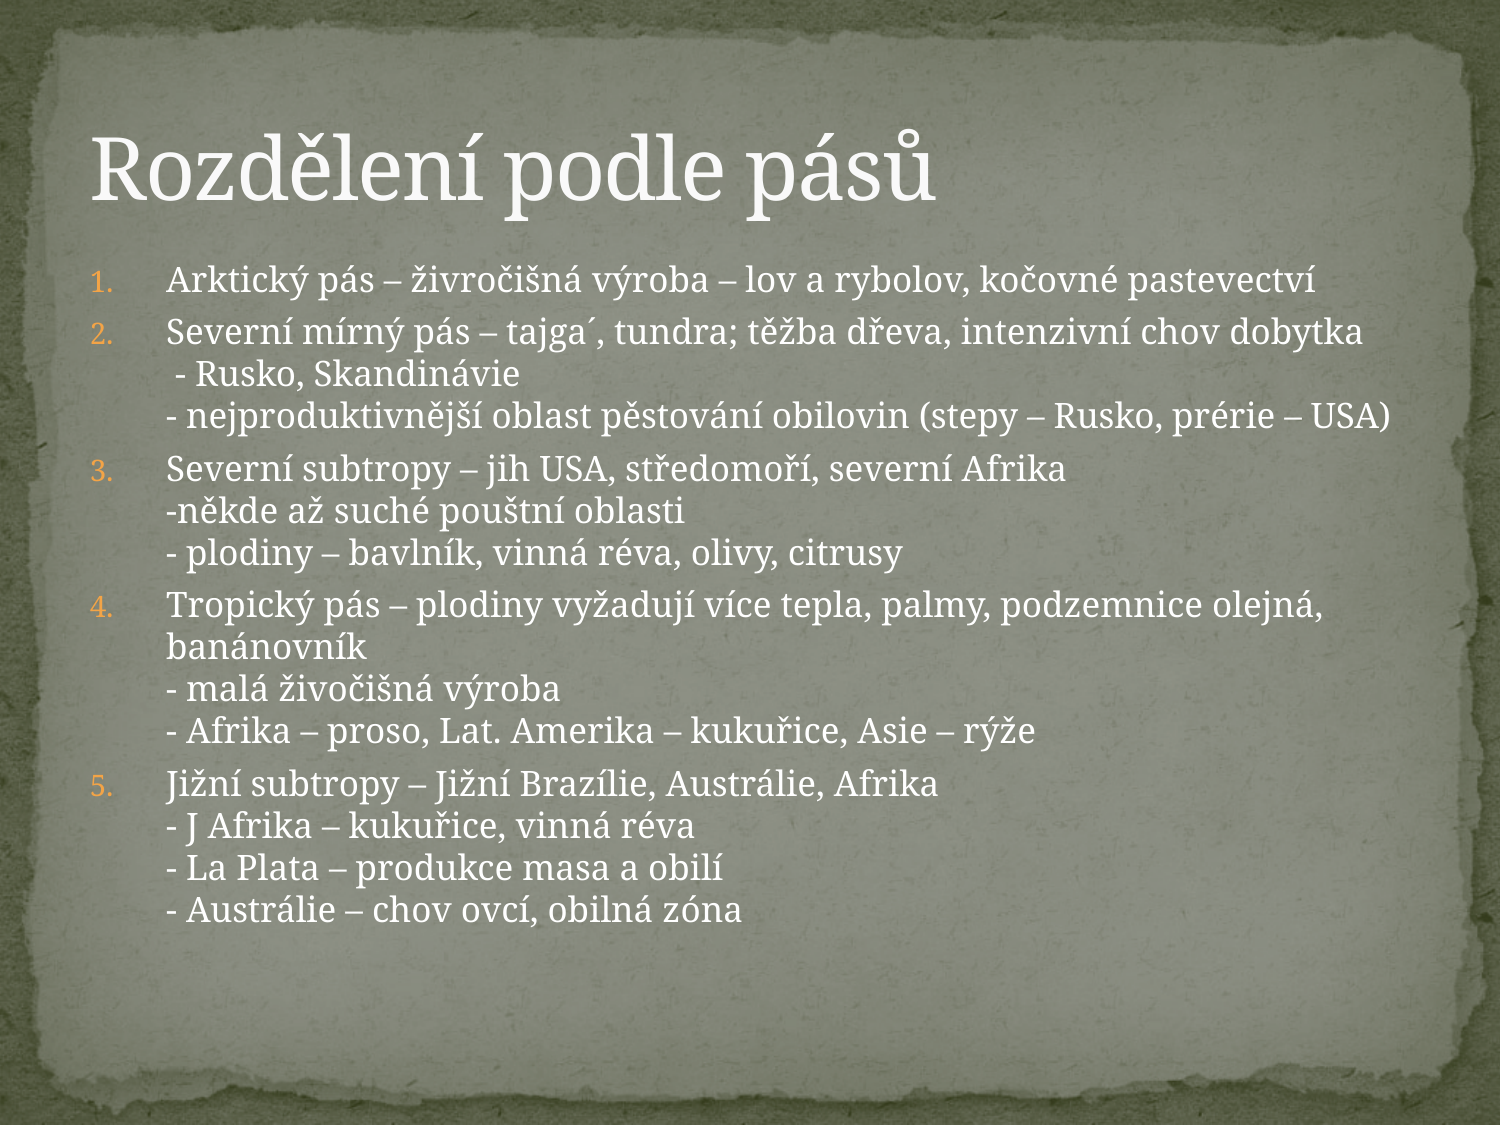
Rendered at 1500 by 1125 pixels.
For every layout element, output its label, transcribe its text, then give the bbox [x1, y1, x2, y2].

list Arktický pás – živročišná výroba – lov a rybolov, kočovné pastevectví Severní mírný pás – tajga´, tundra; těžba dřeva, intenzivní chov dobytka - Rusko, Skandinávie - nejproduktivnější oblast pěstování obilovin (stepy – Rusko, prérie – USA) Severní subtropy – jih USA, středomoří, severní Afrika -někde až suché pouštní oblasti - plodiny – bavlník, vinná réva, olivy, citrusy Tropický pás – plodiny vyžadují více tepla, palmy, podzemnice olejná, banánovník - malá živočišná výroba - Afrika – proso, Lat. Amerika – kukuřice, Asie – rýže Jižní subtropy – Jižní Brazílie, Austrálie, Afrika - J Afrika – kukuřice, vinná réva - La Plata – produkce masa a obilí - Austrálie – chov ovcí, obilná zóna [75, 249, 1425, 1000]
title Rozdělení podle pásů [74, 24, 1425, 225]
